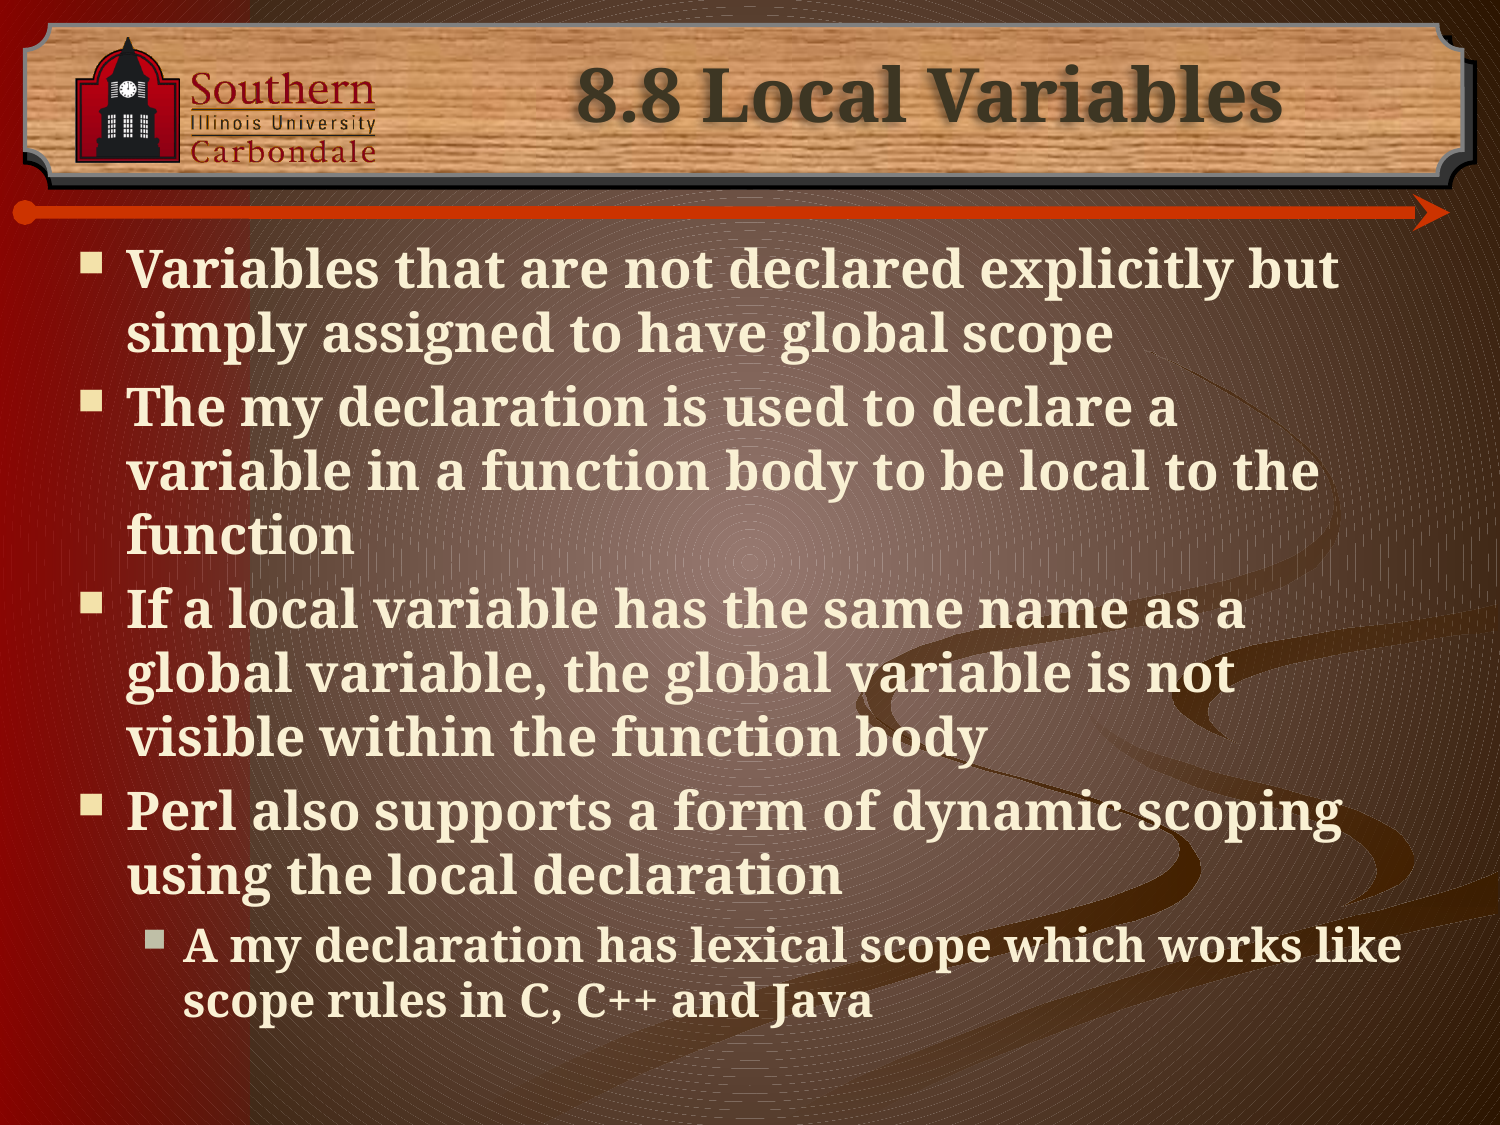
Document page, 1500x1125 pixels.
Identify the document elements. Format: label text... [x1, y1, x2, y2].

list Variables that are not declared explicitly but simply assigned to have global scope The my declaration is used to declare a variable in a function body to be local to the function If a local variable has the same name as a global variable, the global variable is not visible within the function body Perl also supports a form of dynamic scoping using the local declaration A my declaration has lexical scope which works like scope rules in C, C++ and Java [62, 224, 1438, 1038]
picture [28, 28, 399, 172]
title 8.8 Local Variables [399, 24, 1463, 176]
